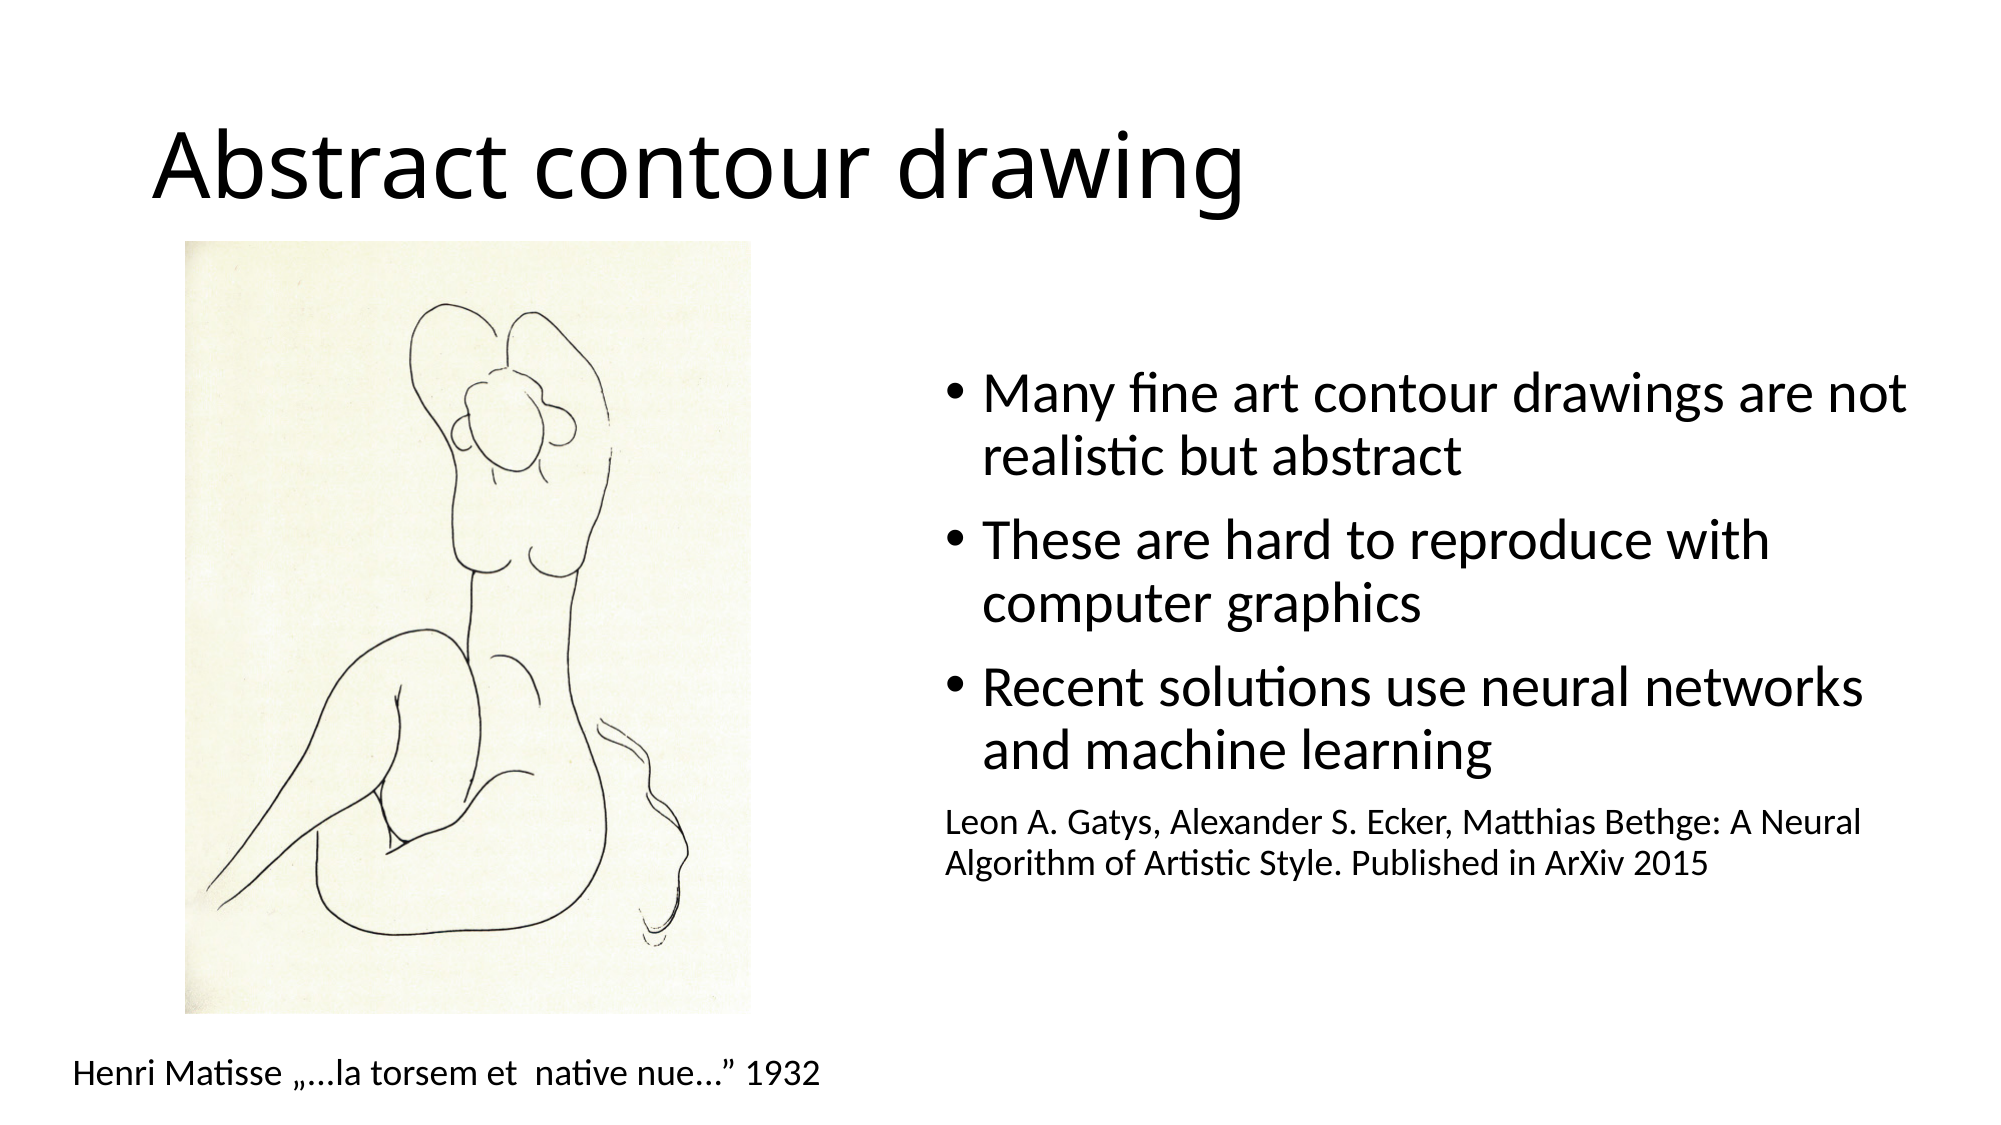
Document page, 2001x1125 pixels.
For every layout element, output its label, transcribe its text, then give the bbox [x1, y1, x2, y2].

text_box Henri Matisse „...la torsem et native nue...” 1932 [57, 1041, 837, 1101]
list Many fine art contour drawings are not realistic but abstract These are hard to reproduce with computer graphics Recent solutions use neural networks and machine learning Leon A. Gatys, Alexander S. Ecker, Matthias Bethge: A Neural Algorithm of Artistic Style. Published in ArXiv 2015 [930, 354, 1945, 1102]
title Abstract contour drawing [137, 59, 1863, 278]
picture [185, 241, 751, 1014]
